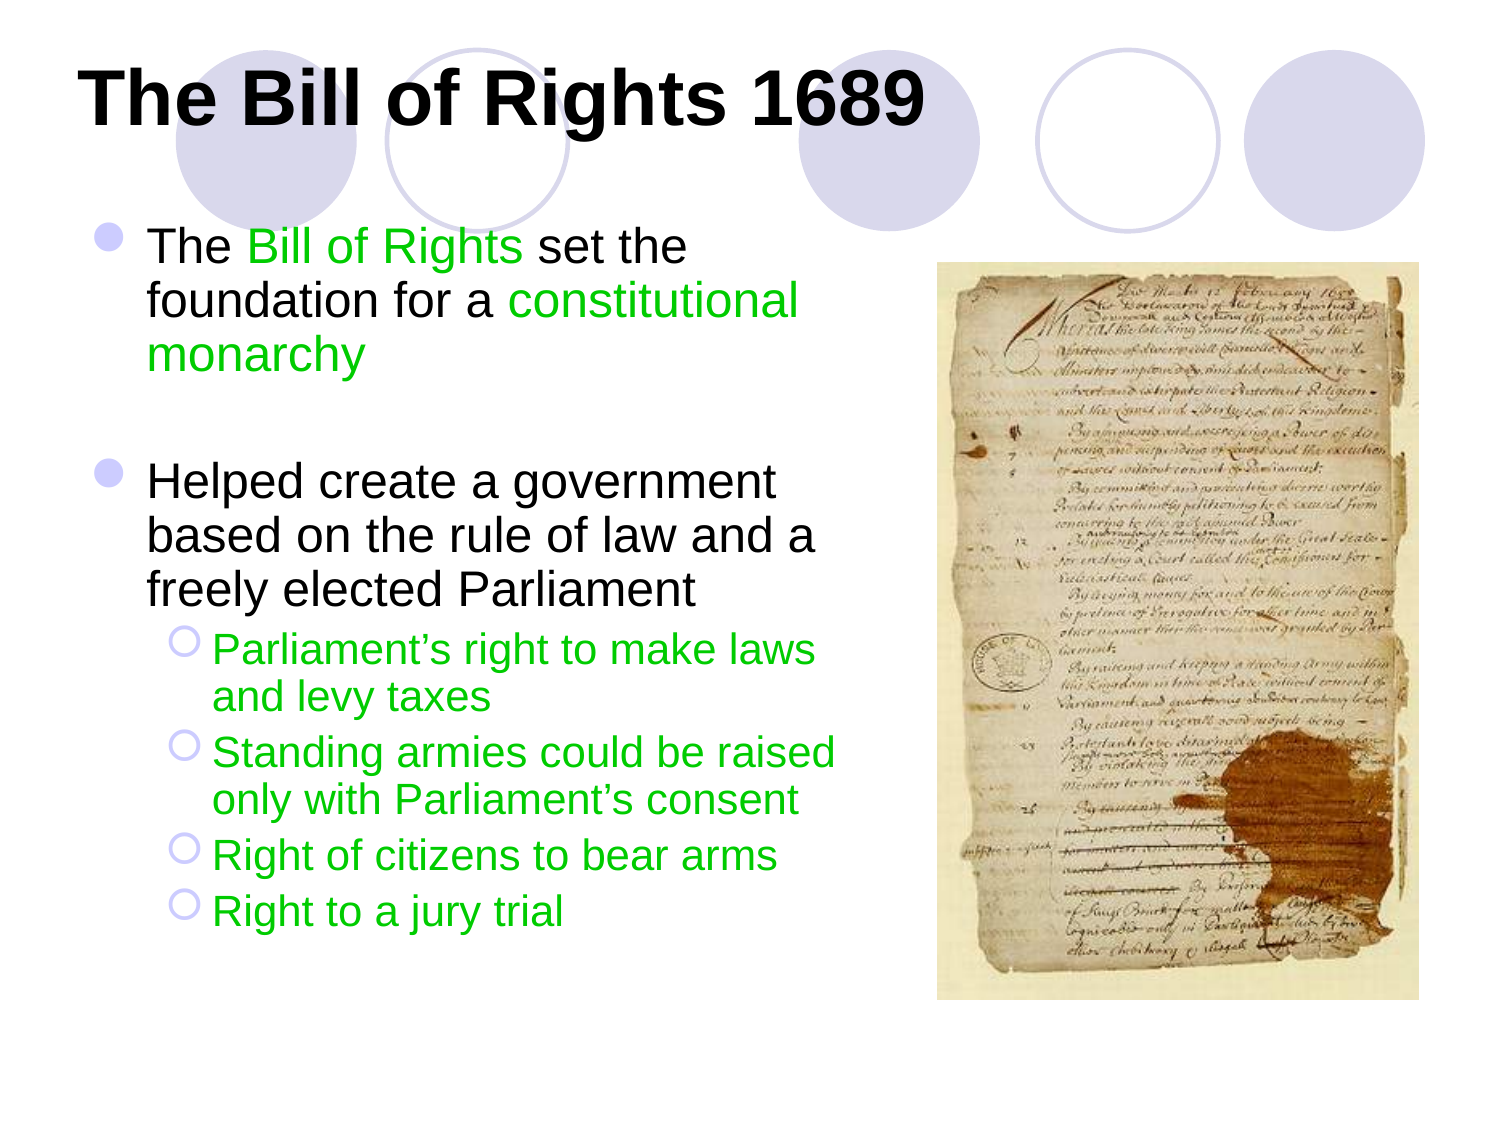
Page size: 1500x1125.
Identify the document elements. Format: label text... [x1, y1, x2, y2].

title The Bill of Rights 1689 [62, 0, 1413, 188]
picture [937, 262, 1419, 1001]
list The Bill of Rights set the foundation for a constitutional monarchy Helped create a government based on the rule of law and a freely elected Parliament Parliament’s right to make laws and levy taxes Standing armies could be raised only with Parliament’s consent Right of citizens to bear arms Right to a jury trial [74, 212, 901, 1063]
